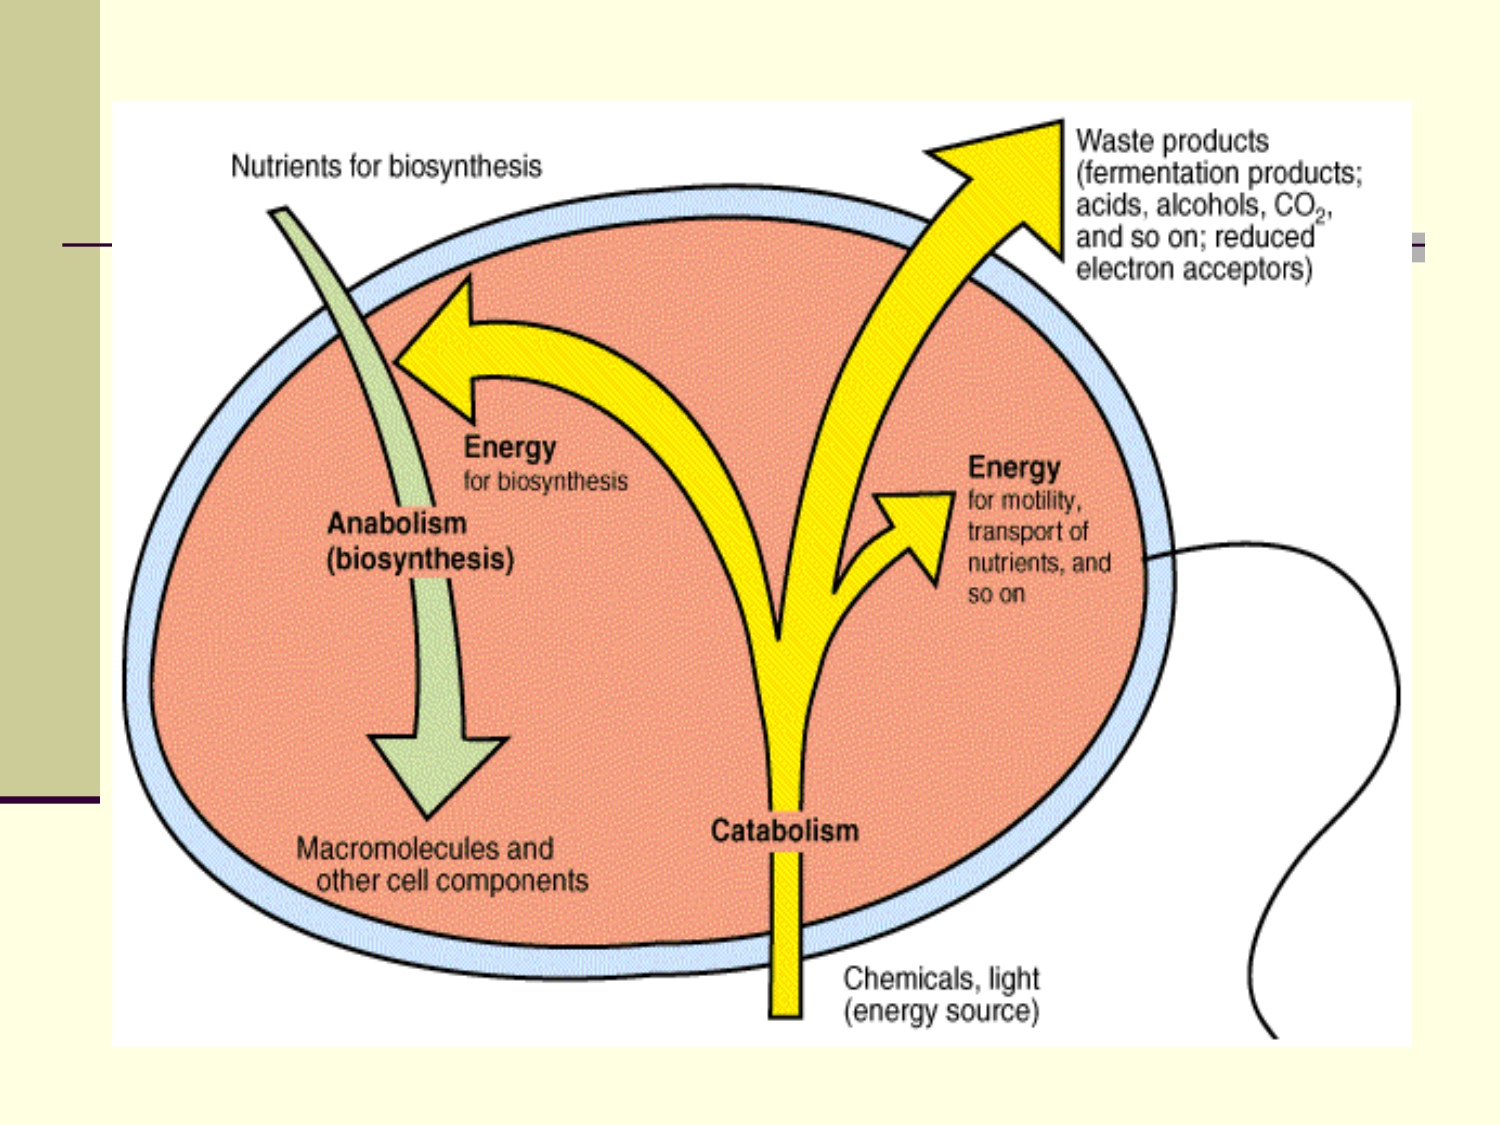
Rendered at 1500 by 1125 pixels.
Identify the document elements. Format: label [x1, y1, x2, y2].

list [111, 101, 1412, 1048]
